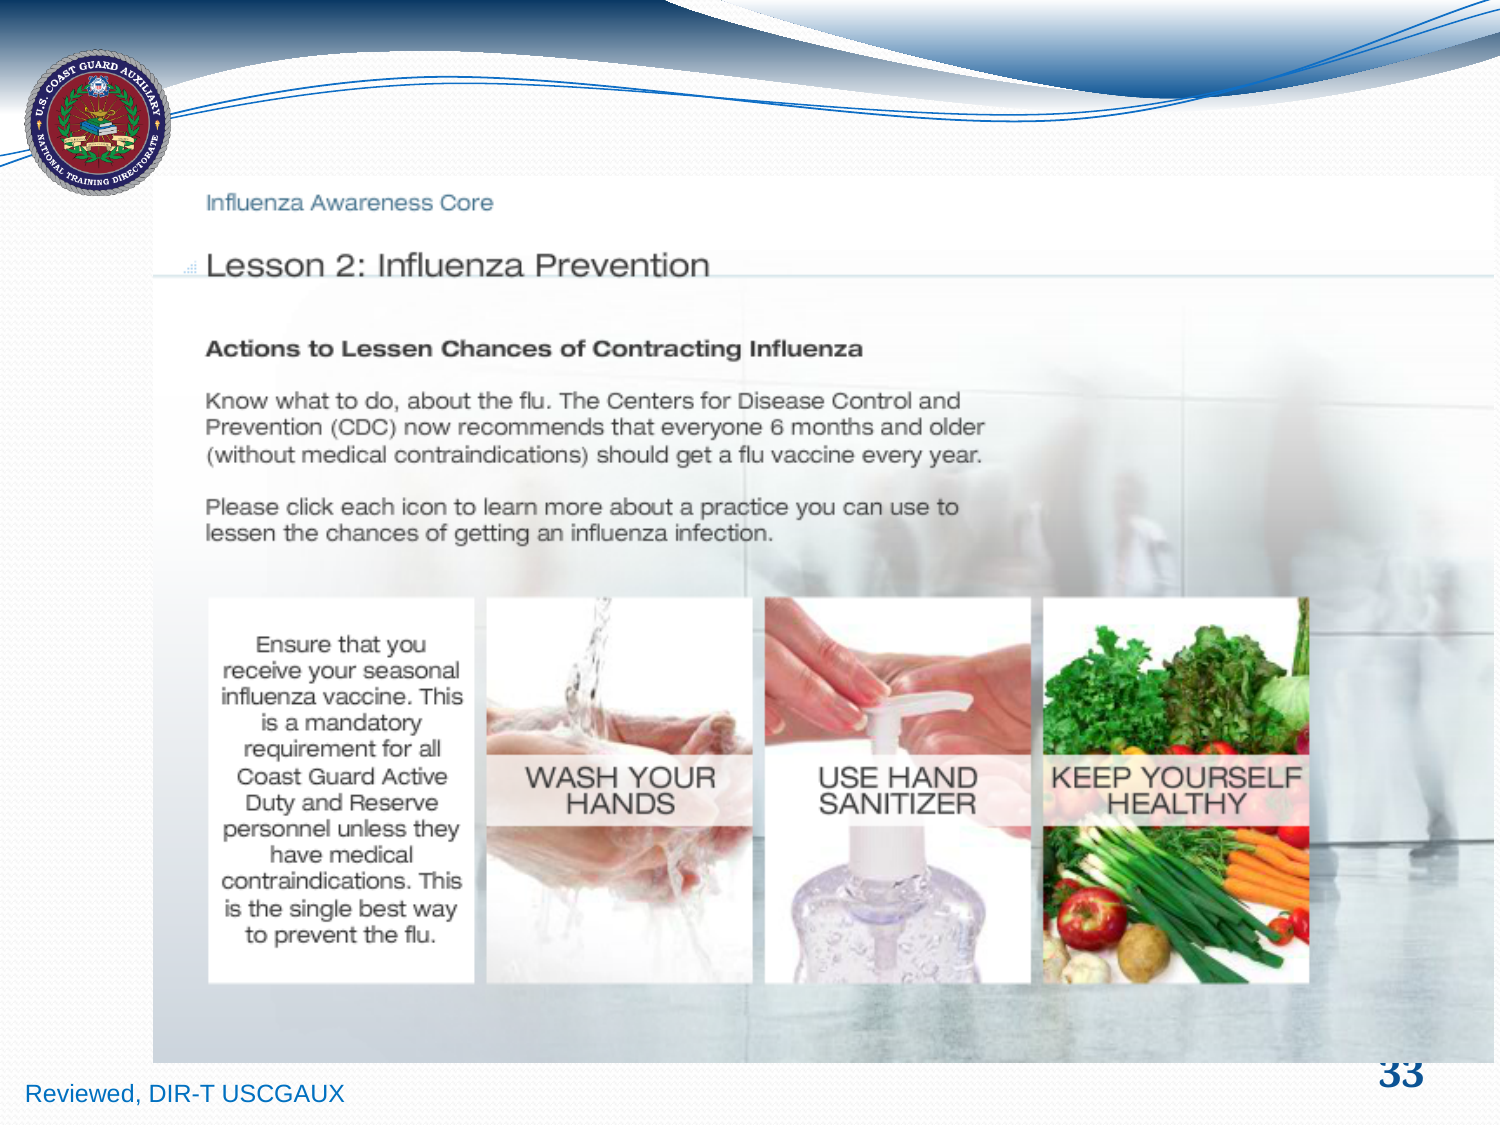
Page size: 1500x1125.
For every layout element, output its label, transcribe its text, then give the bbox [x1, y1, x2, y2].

slide_number 33 [1299, 1073, 1425, 1103]
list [153, 176, 1494, 1063]
picture [24, 49, 171, 196]
